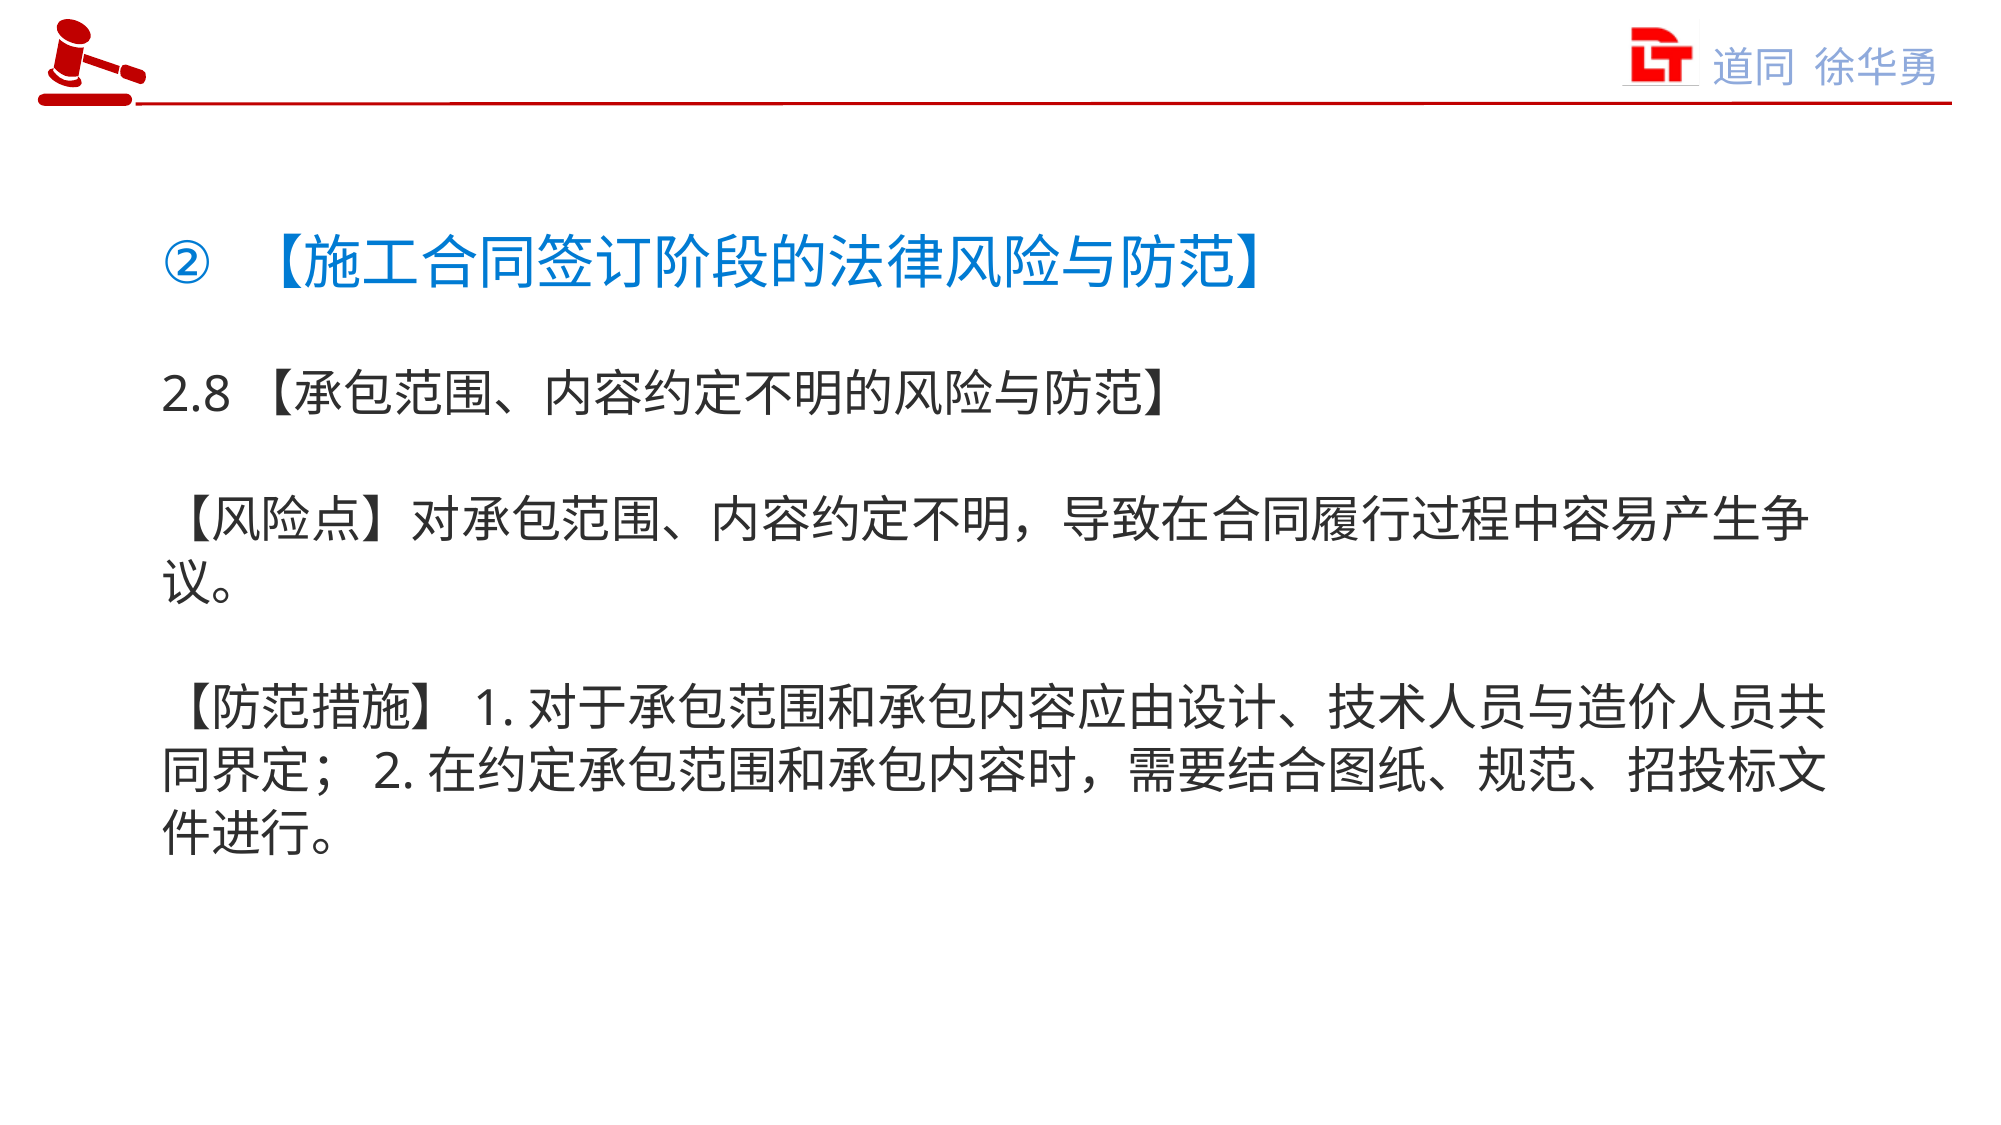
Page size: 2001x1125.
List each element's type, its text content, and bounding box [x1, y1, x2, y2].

picture [1622, 19, 1699, 97]
text_box 【施工合同签订阶段的法律风险与防范】 2.8【承包范围、内容约定不明的风险与防范】 【风险点】对承包范围、内容约定不明，导致在合同履行过程中容易产生争议。 【防范措施】1.对于承包范围和承包内容应由设计、技术人员与造价人员共同界定；2.在约定承包范围和承包内容时，需要结合图纸、规范、招投标文件进行。 [146, 225, 1843, 869]
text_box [37, 17, 1954, 106]
